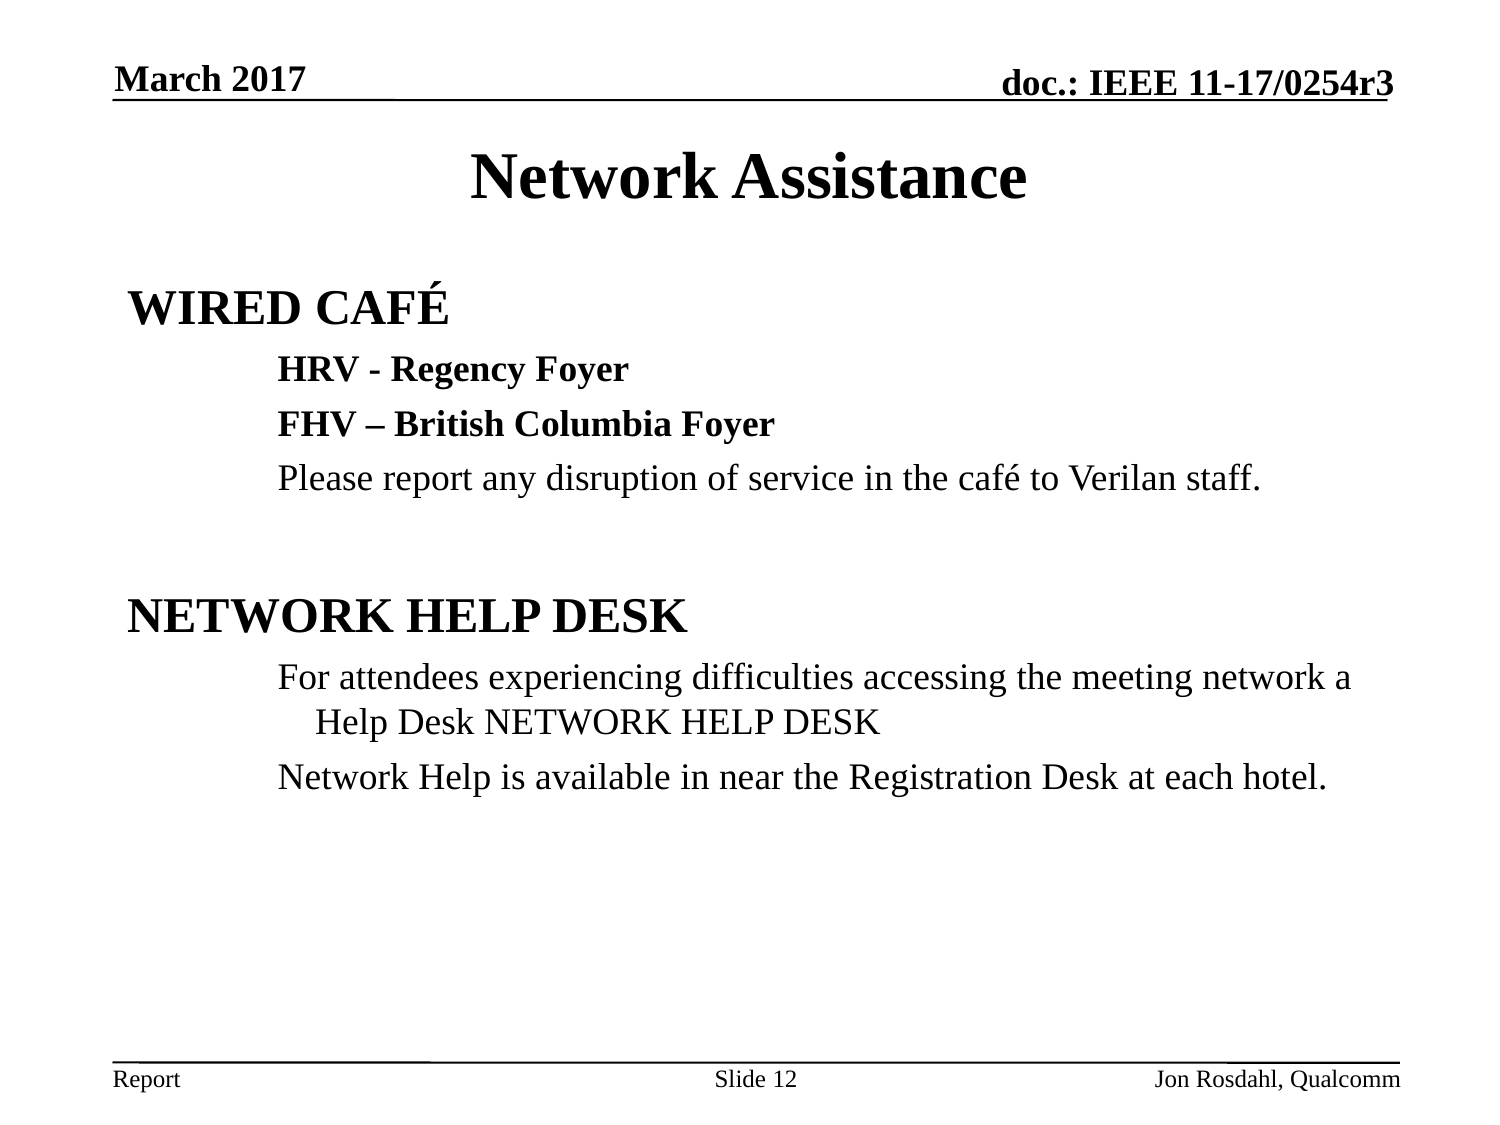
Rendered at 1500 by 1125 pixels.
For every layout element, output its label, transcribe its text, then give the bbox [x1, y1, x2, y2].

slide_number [114, 54, 423, 100]
footer Jon Rosdahl, Qualcomm [878, 1061, 1402, 1093]
title Network Assistance [112, 112, 1388, 232]
slide_number Slide 12 [712, 1061, 800, 1123]
list WIRED CAFÉ HRV - Regency Foyer FHV – British Columbia Foyer Please report any disruption of service in the café to Verilan staff. NETWORK HELP DESK For attendees experiencing difficulties accessing the meeting network a Help Desk NETWORK HELP DESK Network Help is available in near the Registration Desk at each hotel. [112, 266, 1388, 1000]
